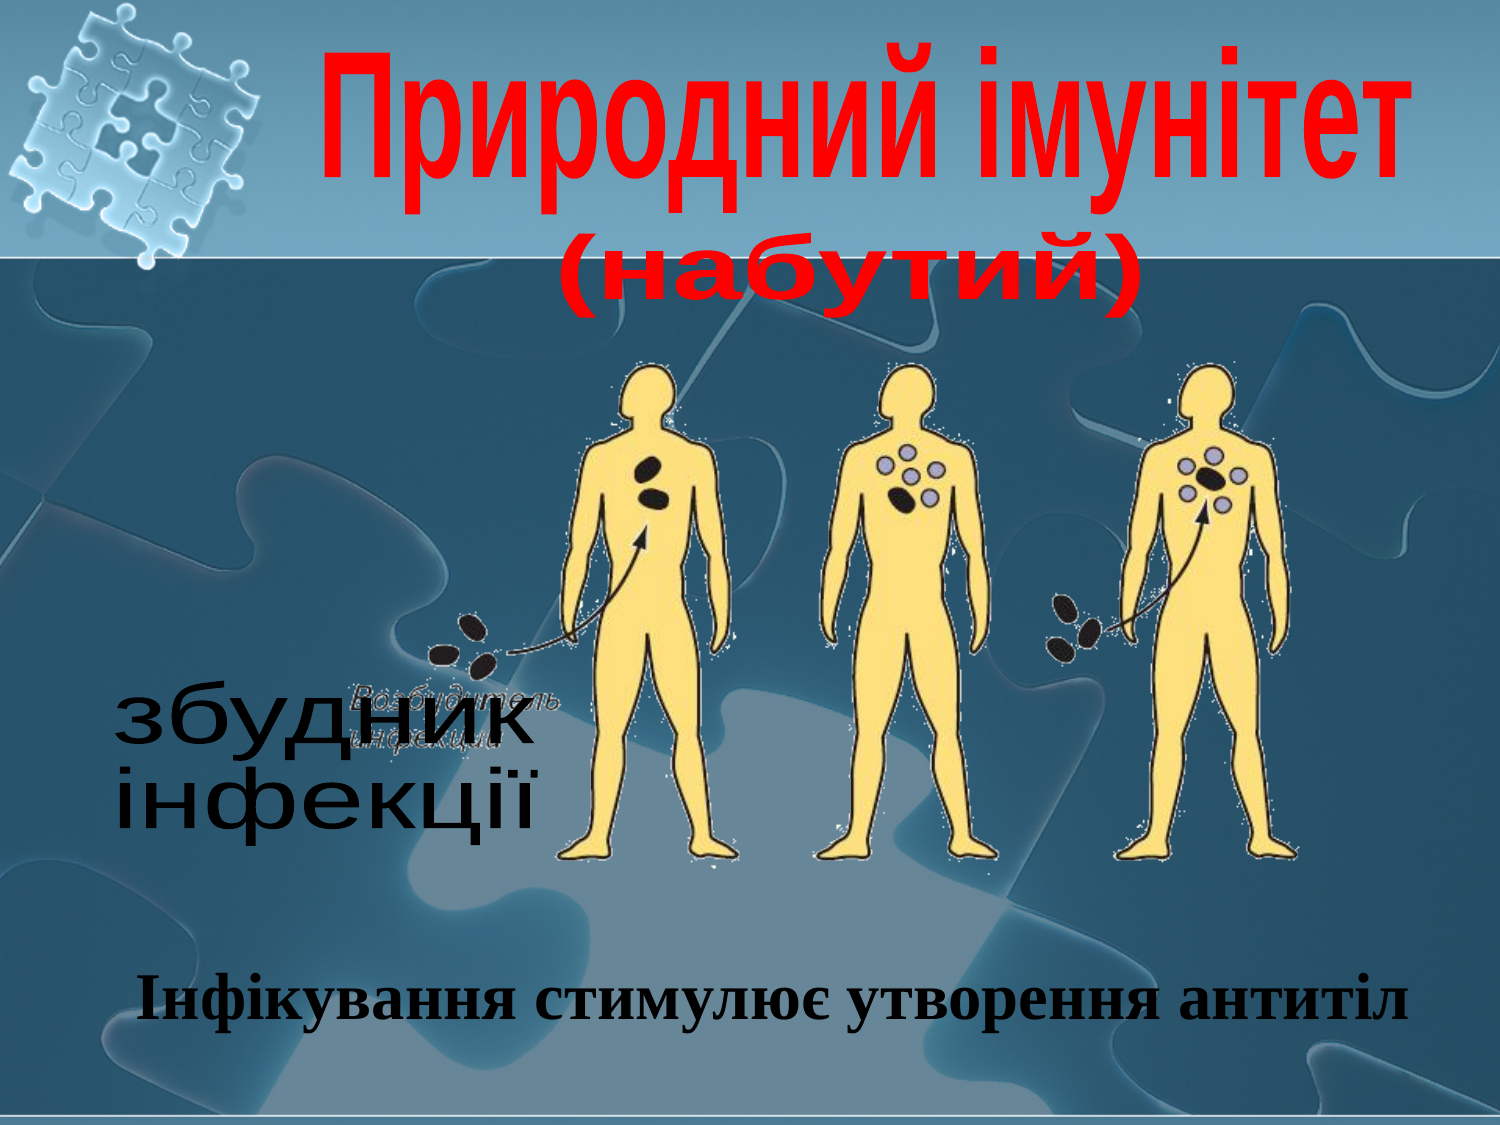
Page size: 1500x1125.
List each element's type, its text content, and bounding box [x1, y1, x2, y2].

picture [0, 0, 1500, 1125]
text_box Інфікування стимулює утворення антитіл [88, 945, 1459, 1041]
